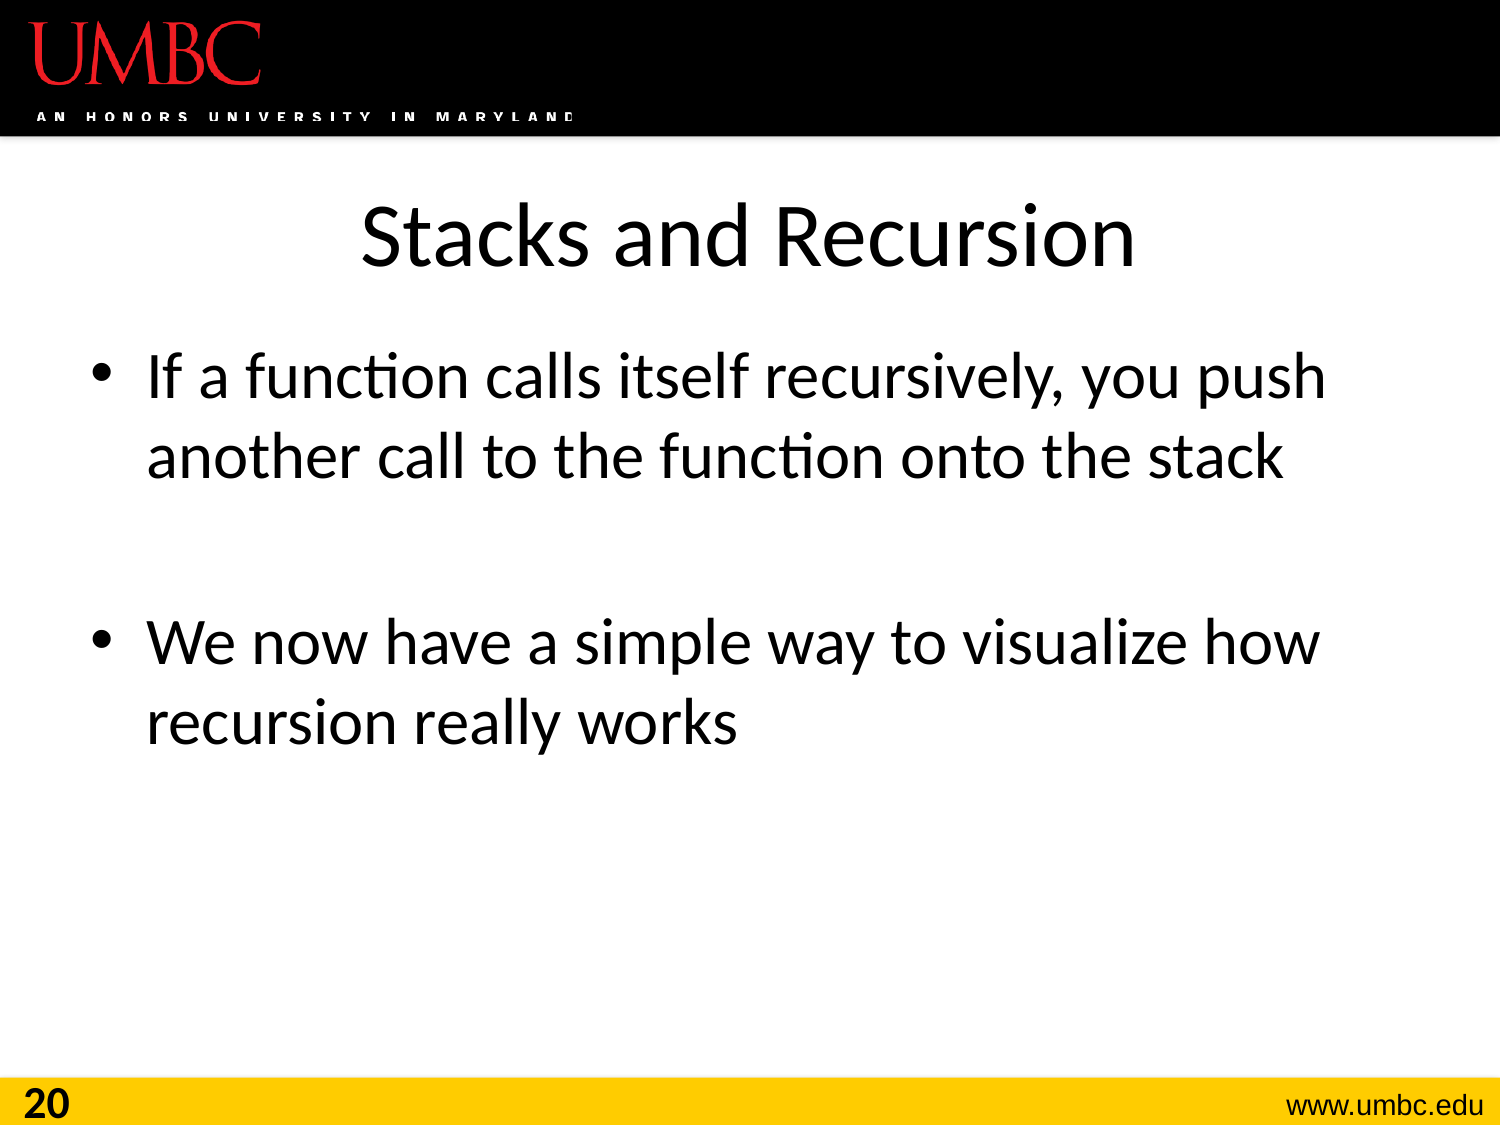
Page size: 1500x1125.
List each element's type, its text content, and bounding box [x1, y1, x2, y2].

slide_number 20 [0, 1065, 94, 1125]
list If a function calls itself recursively, you push another call to the function onto the stack We now have a simple way to visualize how recursion really works [75, 324, 1425, 1066]
title Stacks and Recursion [75, 136, 1425, 324]
